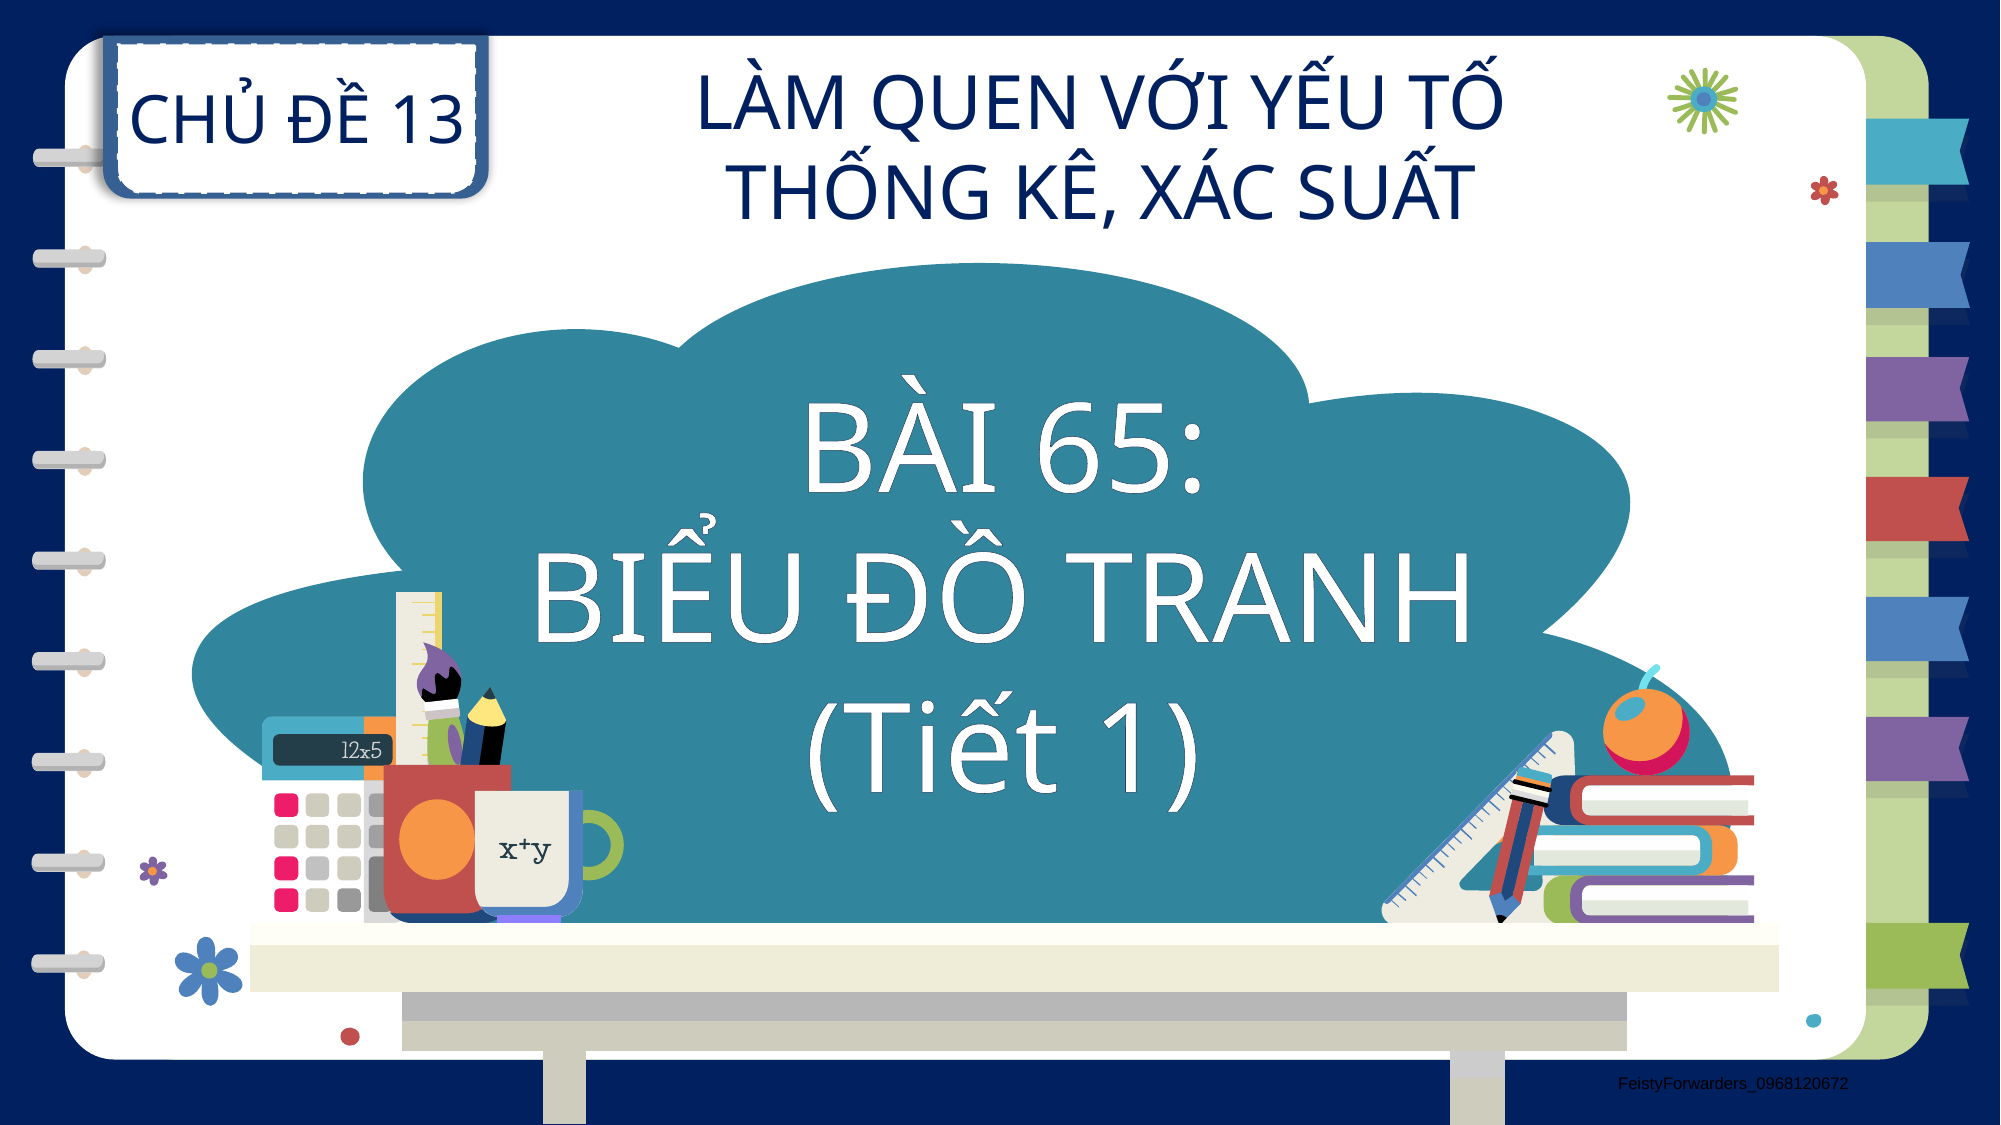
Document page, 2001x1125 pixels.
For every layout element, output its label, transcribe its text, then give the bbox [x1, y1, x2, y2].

text_box LÀM QUEN VỚI YẾU TỐ THỐNG KÊ, XÁC SUẤT [509, 47, 1618, 243]
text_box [94, 36, 500, 198]
text_box BÀI 65: BIỂU ĐỒ TRANH (Tiết 1) [336, 359, 1670, 825]
